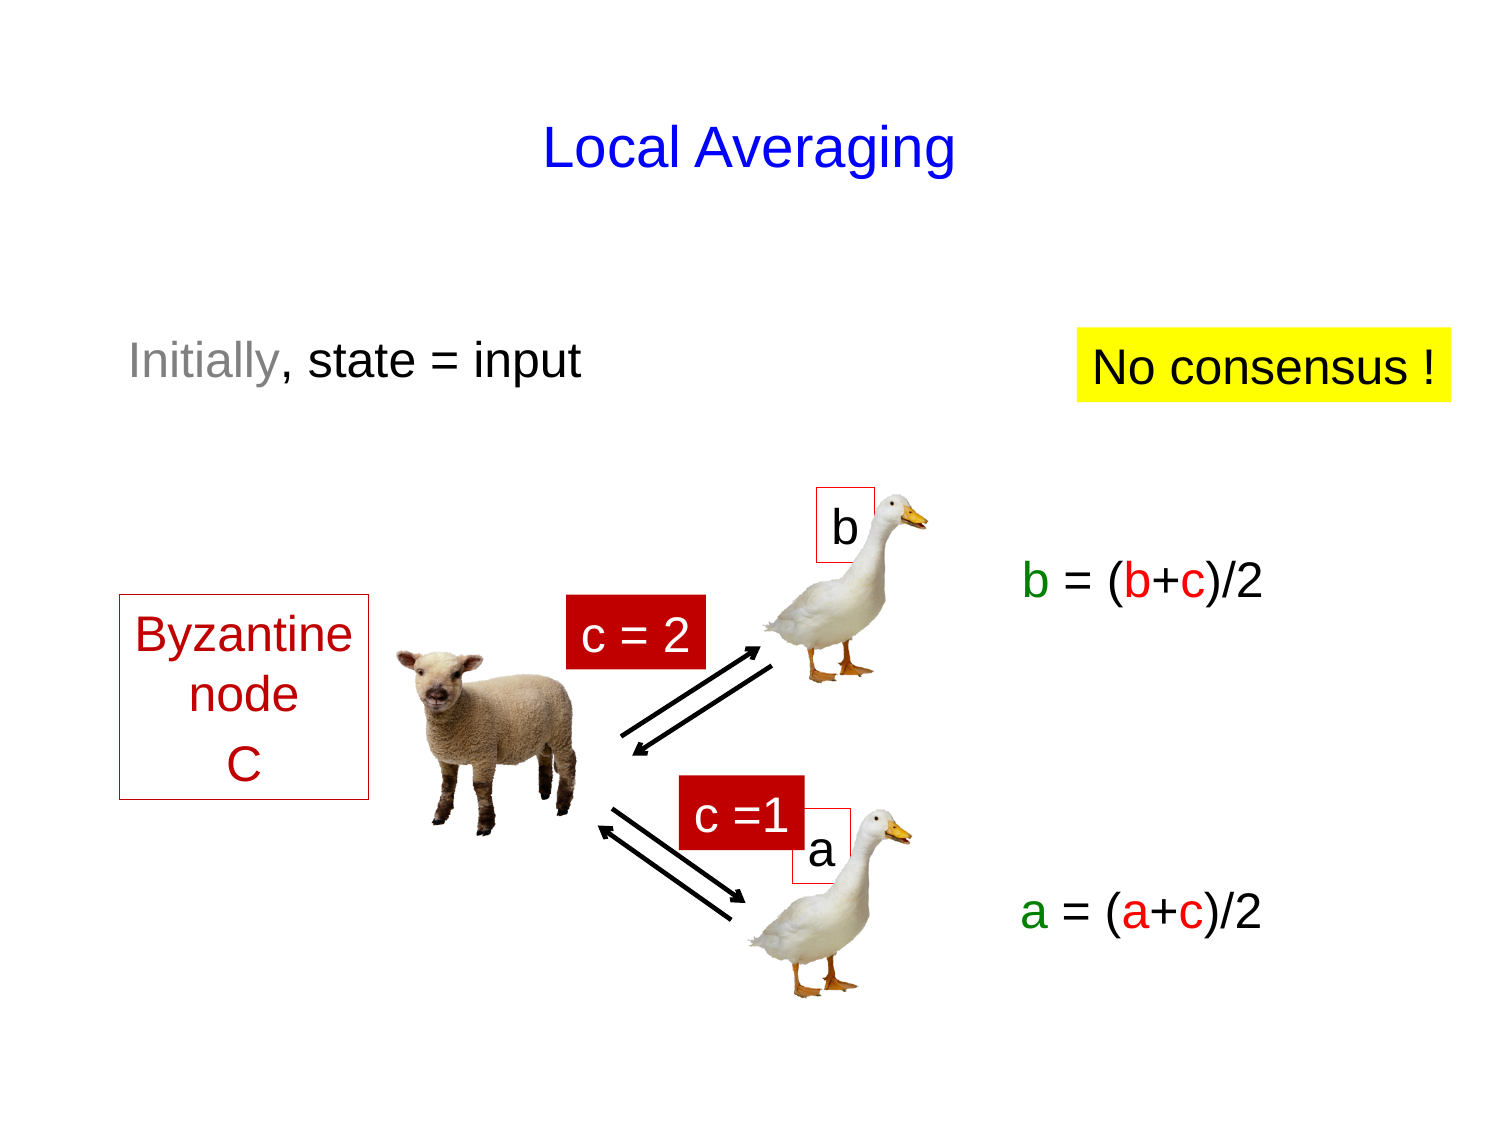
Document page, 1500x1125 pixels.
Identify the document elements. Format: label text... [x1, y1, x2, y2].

picture [394, 647, 578, 838]
text_box Byzantine node C [119, 594, 369, 800]
text_box No consensus ! [1076, 327, 1452, 403]
text_box c = 2 [566, 594, 592, 670]
title Local Averaging [112, 49, 1388, 238]
list Initially, state = input [112, 249, 1388, 1001]
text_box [597, 492, 1281, 999]
